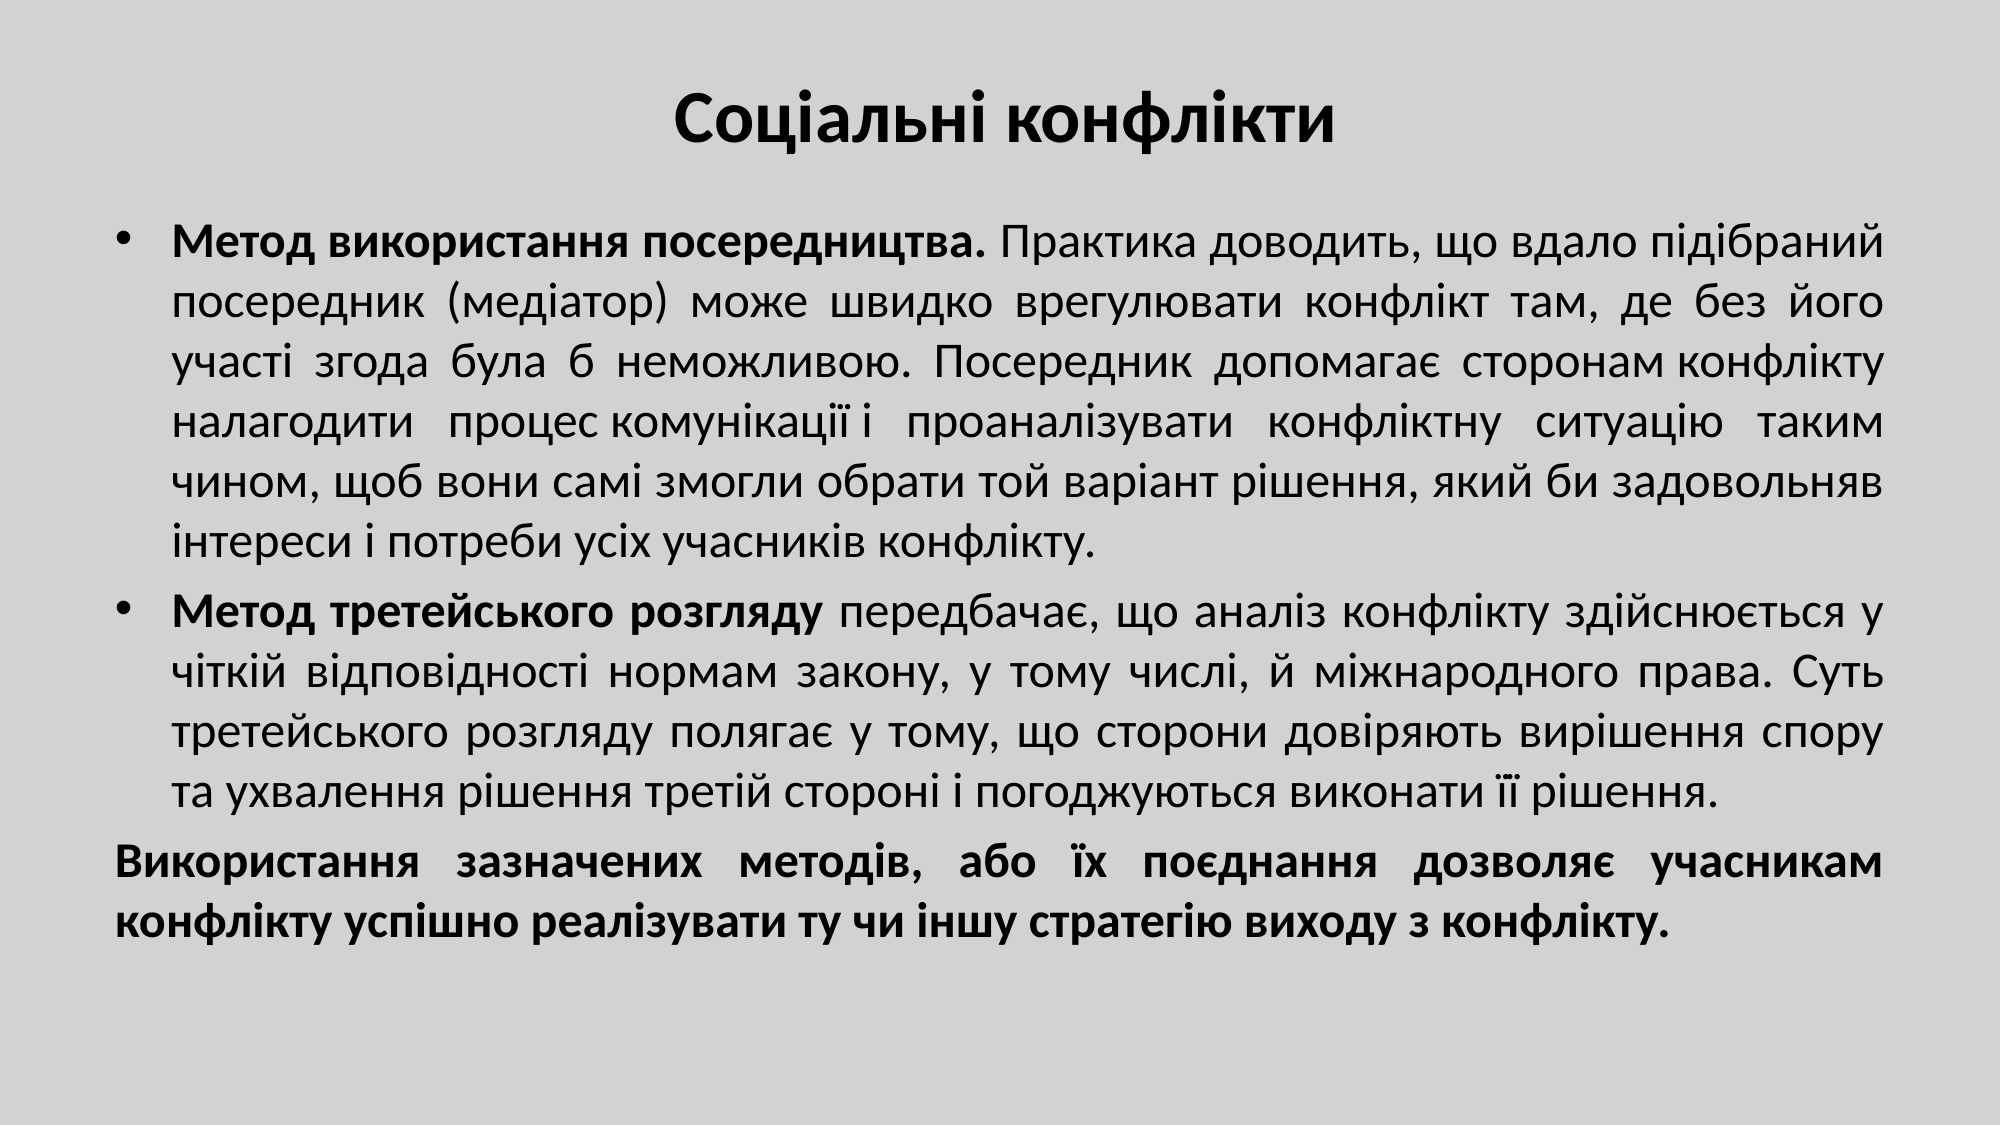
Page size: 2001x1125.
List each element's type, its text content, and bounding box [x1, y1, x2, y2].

title Соціальні конфлікти [62, 24, 1950, 200]
list Метод використання посередництва. Практика доводить, що вдало підібраний посередник (медіатор) може швидко врегулювати конфлікт там, де без його участі згода була б неможливою. Посередник допомагає сторонам конфлікту налагодити процес комунікації і проаналізувати конфліктну ситуацію таким чином, щоб вони самі змогли обрати той варіант рішення, який би задовольняв інтереси і потреби усіх учасників конфлікту. Метод третейського розгляду передбачає, що аналіз конфлікту здійснюється у чіткій відповідності нормам закону, у тому числі, й міжнародного права. Суть третейського розгляду полягає у тому, що сторони довіряють вирішення спору та ухвалення рішення третій стороні і погоджуються виконати її рішення. Використання зазначених методів, або їх поєднання дозволяє учасникам конфлікту успішно реалізувати ту чи іншу стратегію виходу з конфлікту. [99, 200, 1900, 1088]
